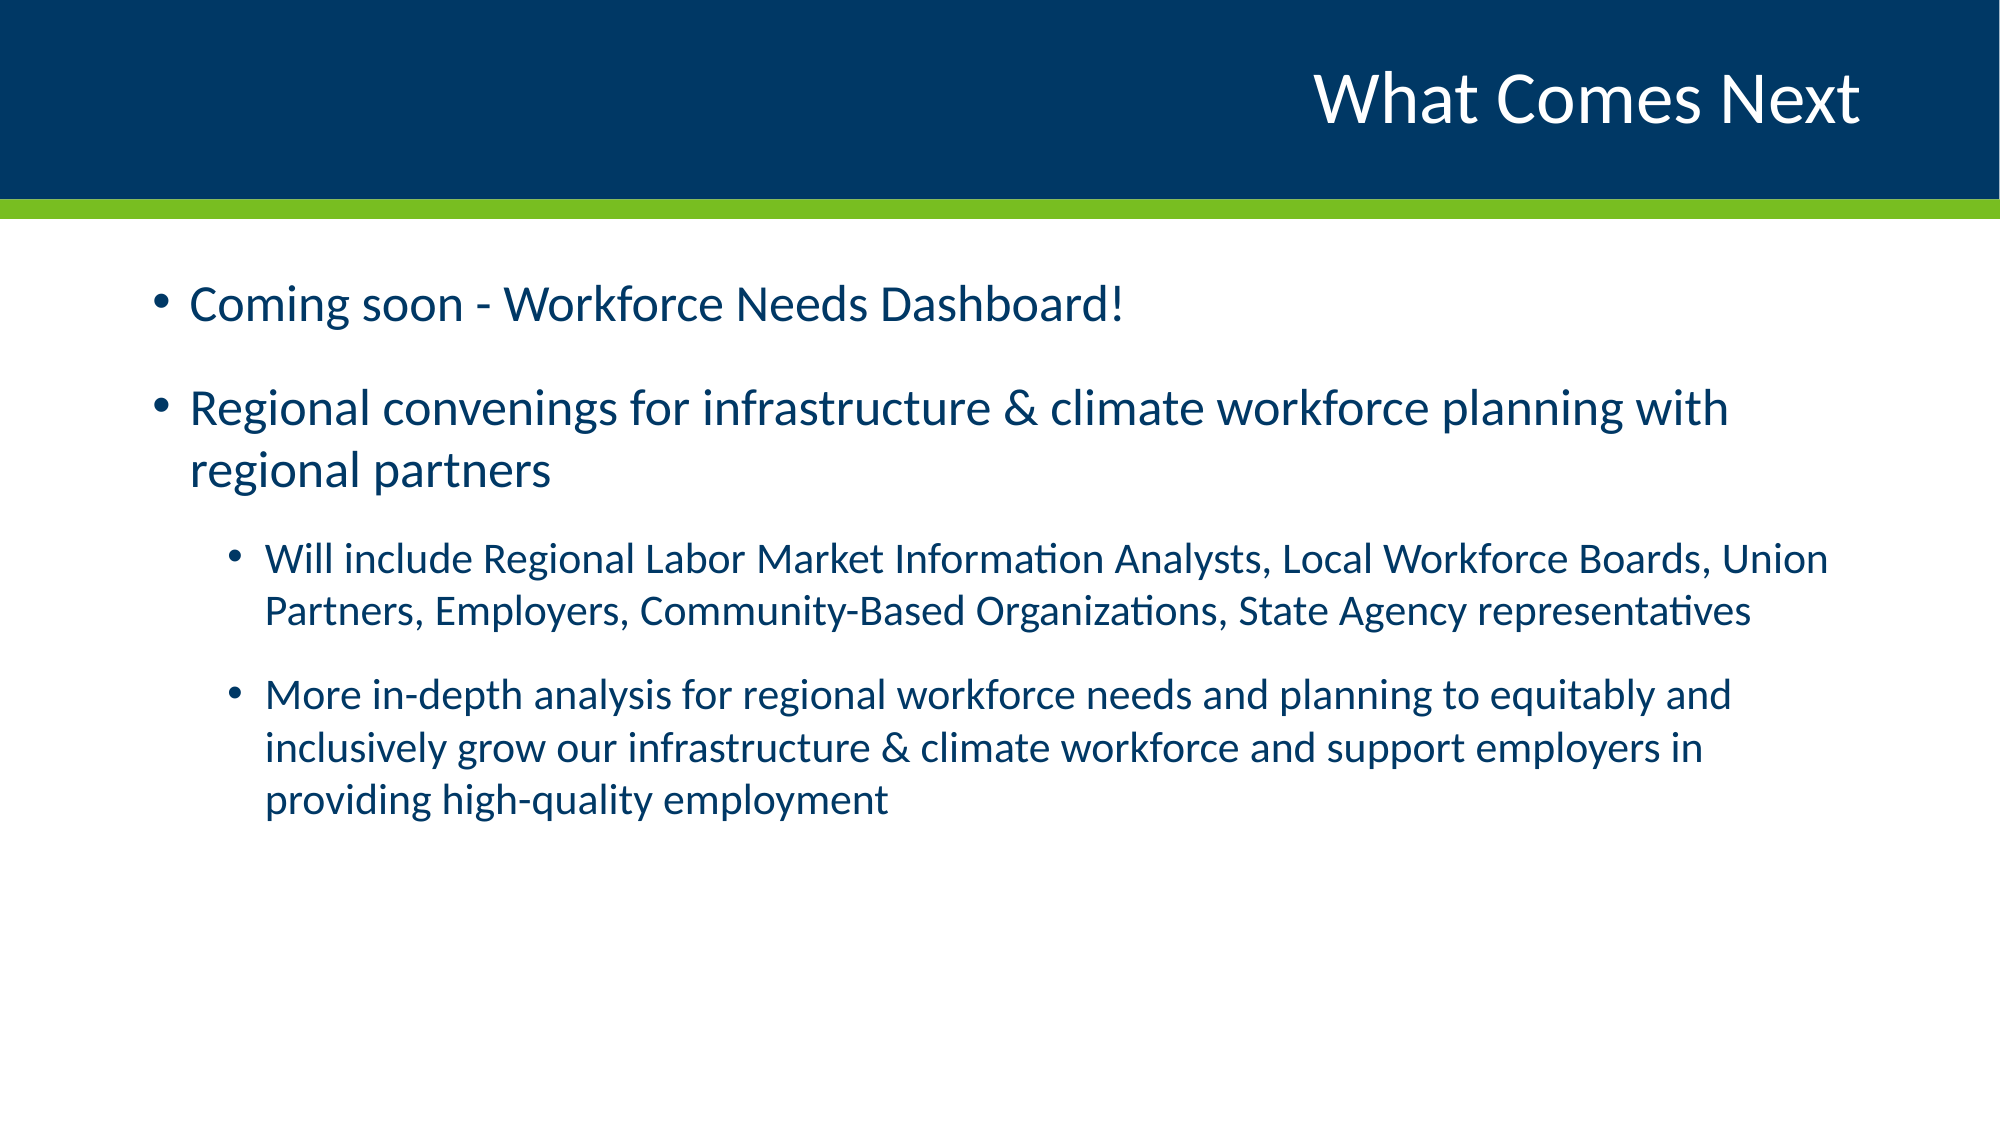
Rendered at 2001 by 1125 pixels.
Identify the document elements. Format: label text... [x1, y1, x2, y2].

list Coming soon - Workforce Needs Dashboard! Regional convenings for infrastructure & climate workforce planning with regional partners Will include Regional Labor Market Information Analysts, Local Workforce Boards, Union Partners, Employers, Community-Based Organizations, State Agency representatives More in-depth analysis for regional workforce needs and planning to equitably and inclusively grow our infrastructure & climate workforce and support employers in providing high-quality employment [137, 261, 1863, 1014]
title What Comes Next [137, 0, 1863, 200]
